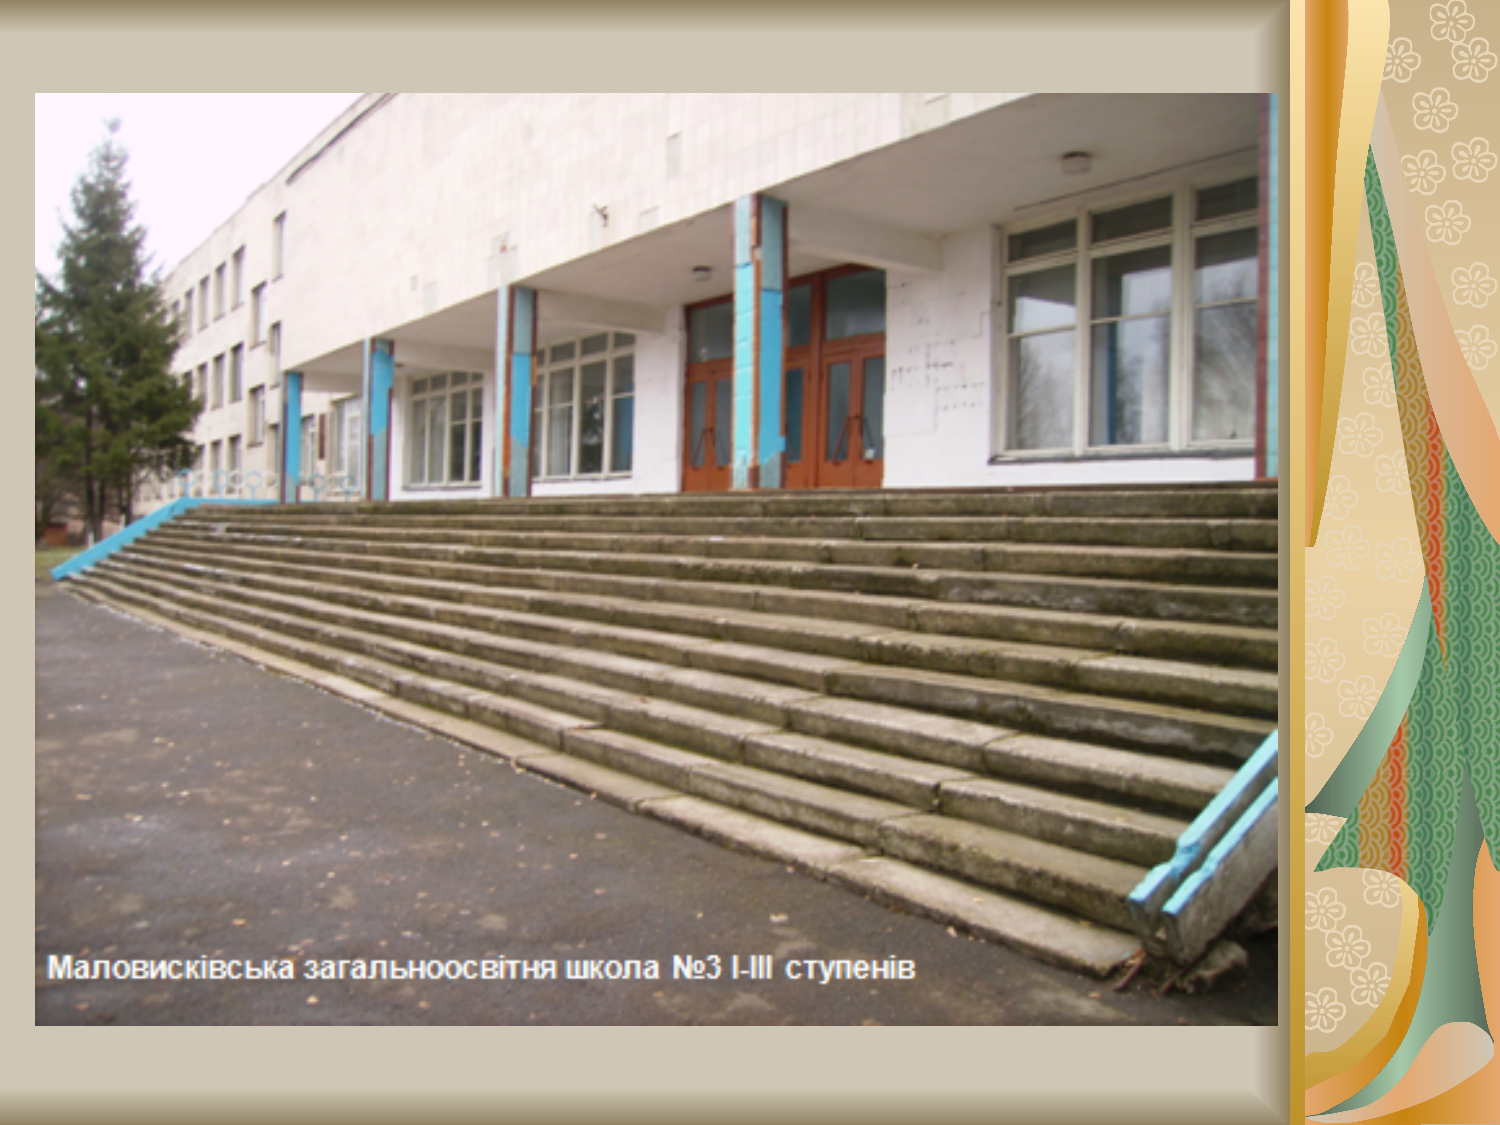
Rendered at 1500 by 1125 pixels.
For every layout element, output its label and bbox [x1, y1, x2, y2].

picture [1314, 144, 1500, 936]
picture [34, 93, 1278, 1026]
